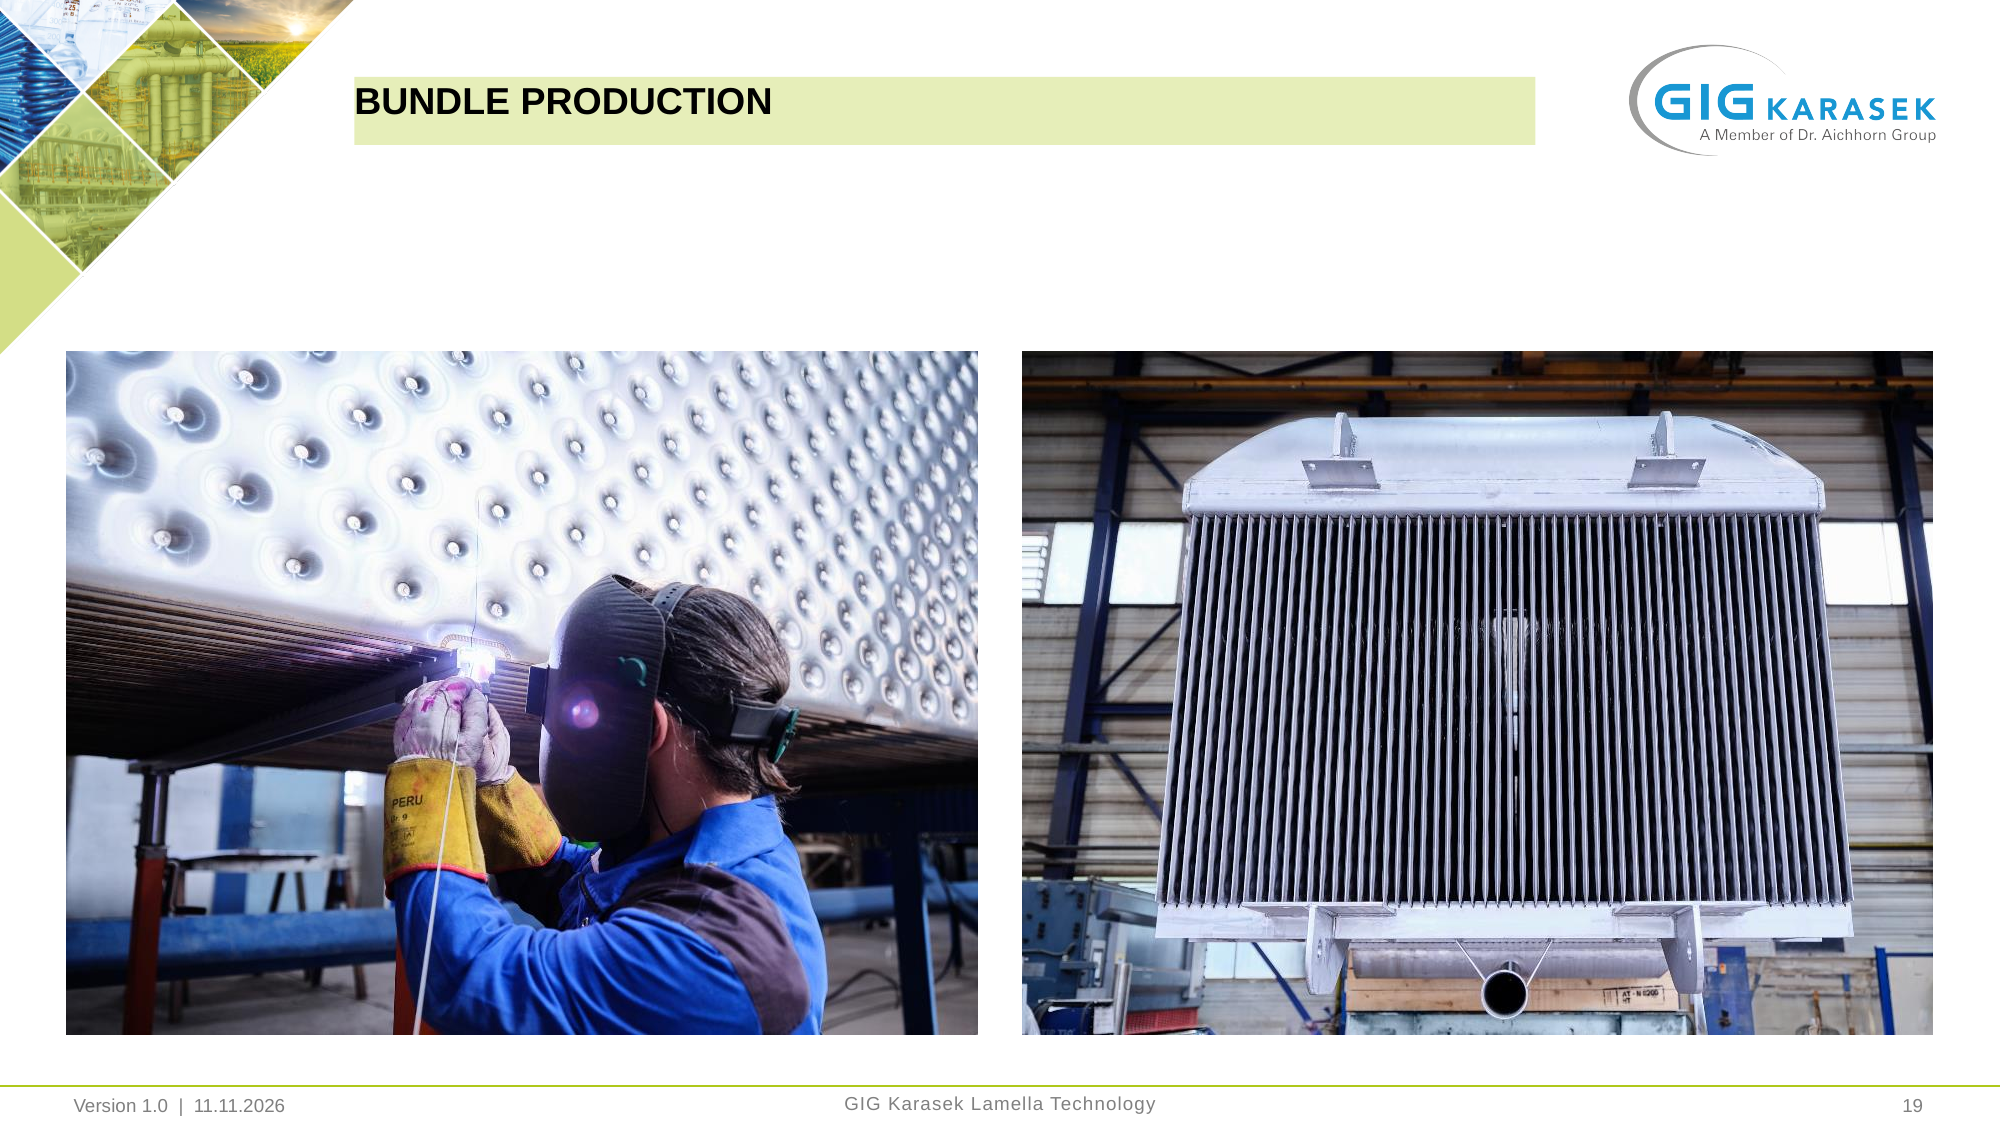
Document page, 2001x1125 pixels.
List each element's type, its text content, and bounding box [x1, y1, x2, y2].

picture [1021, 351, 1934, 1036]
picture [1622, 38, 1951, 163]
picture [0, 0, 979, 1036]
list Bundle production [354, 76, 1536, 145]
